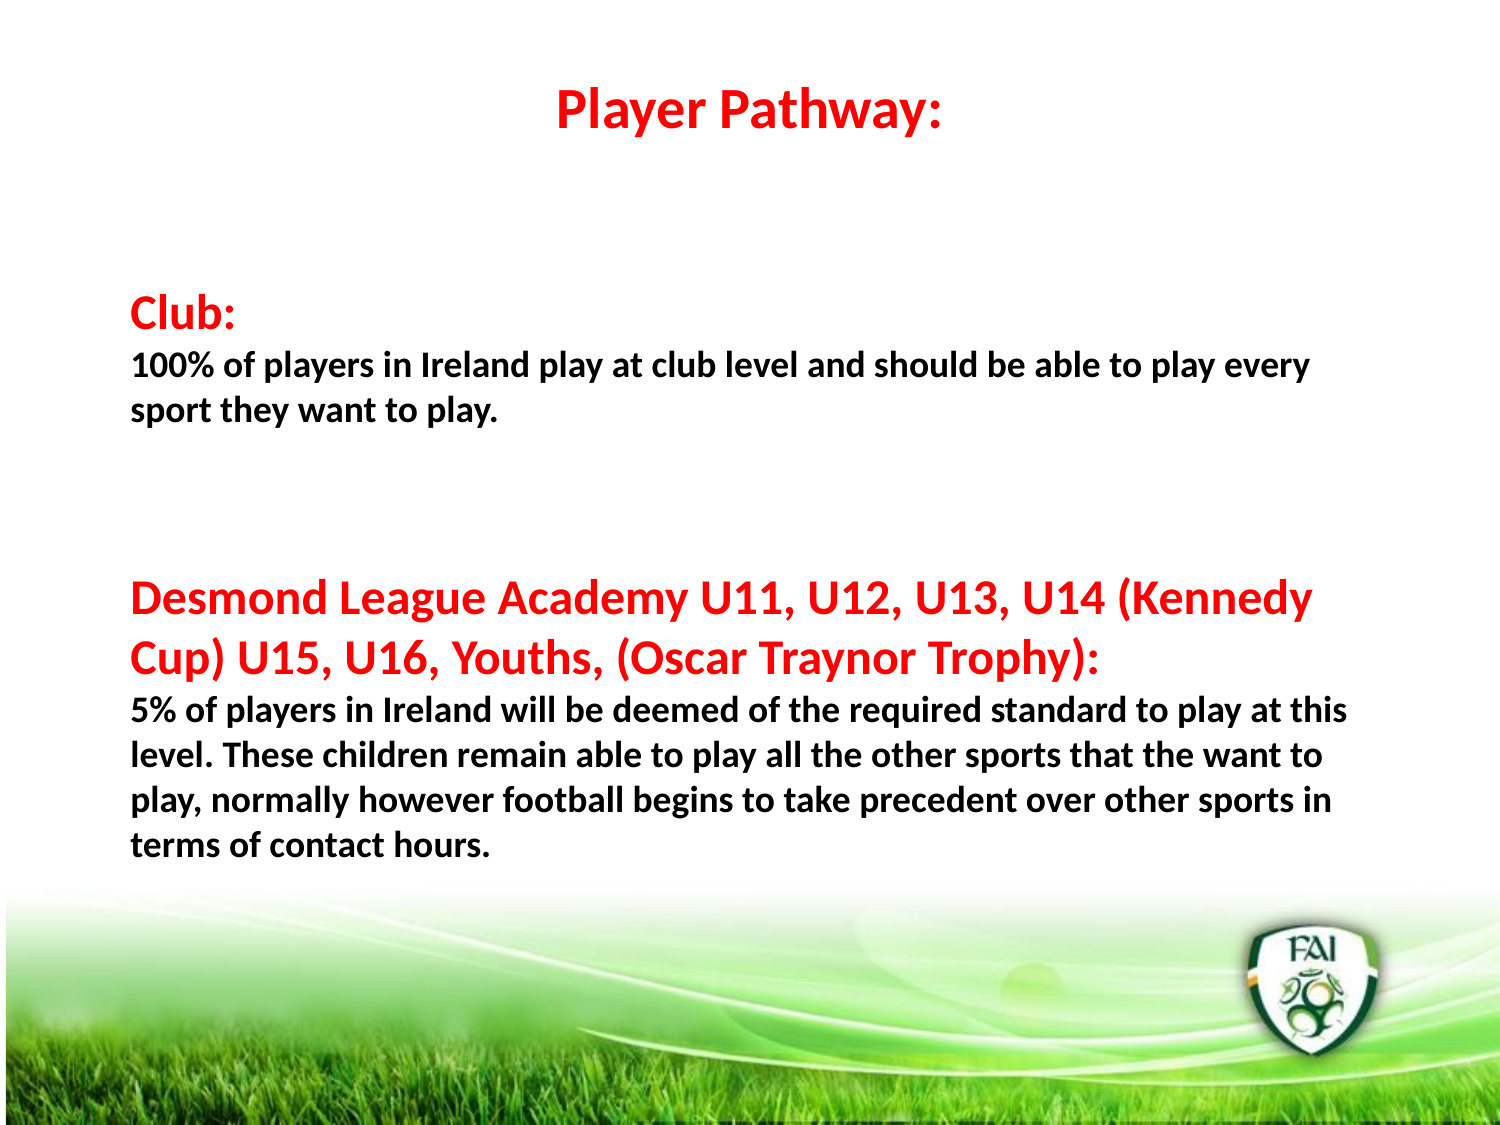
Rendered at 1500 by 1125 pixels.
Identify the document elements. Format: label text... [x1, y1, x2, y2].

picture [5, 883, 1500, 1125]
text_box Player Pathway: Club: 100% of players in Ireland play at club level and should be able to play every sport they want to play. Desmond League Academy U11, U12, U13, U14 (Kennedy Cup) U15, U16, Youths, (Oscar Traynor Trophy): 5% of players in Ireland will be deemed of the required standard to play at this level. These children remain able to play all the other sports that the want to play, normally however football begins to take precedent over other sports in terms of contact hours. [115, 62, 1385, 918]
